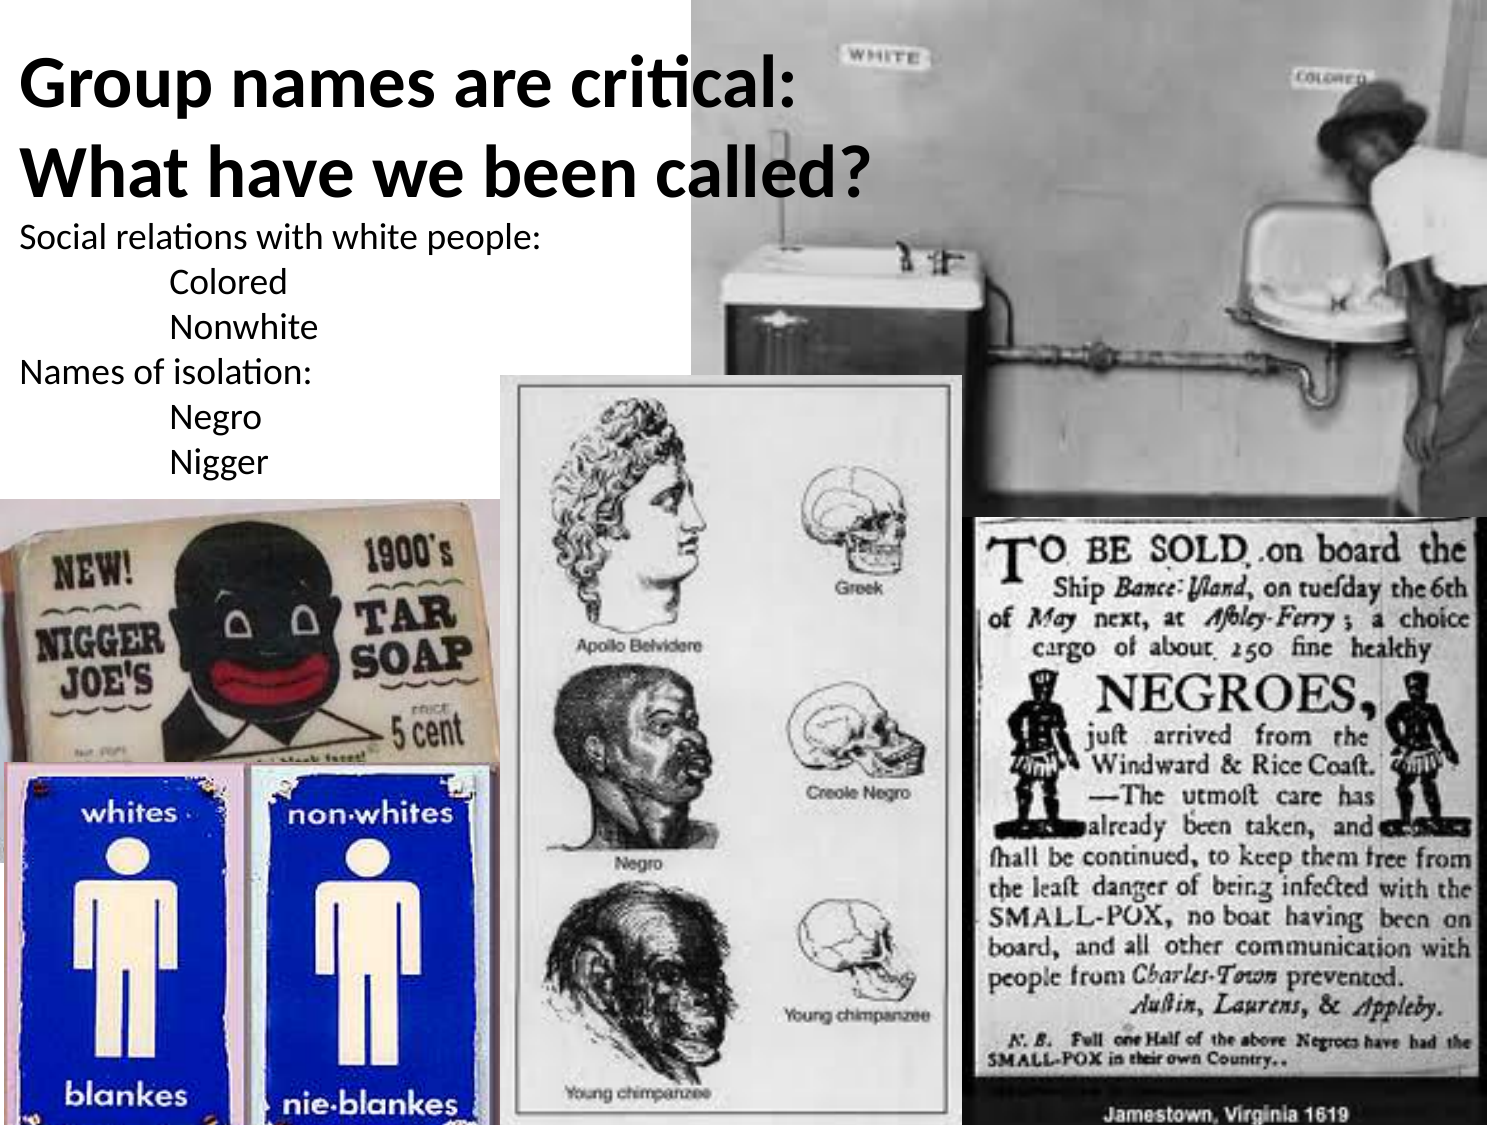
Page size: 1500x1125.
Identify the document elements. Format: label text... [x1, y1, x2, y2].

picture [0, 0, 1487, 1125]
text_box Group names are critical: What have we been called? Social relations with white people: Colored Nonwhite Names of isolation: Negro Nigger [4, 24, 686, 498]
